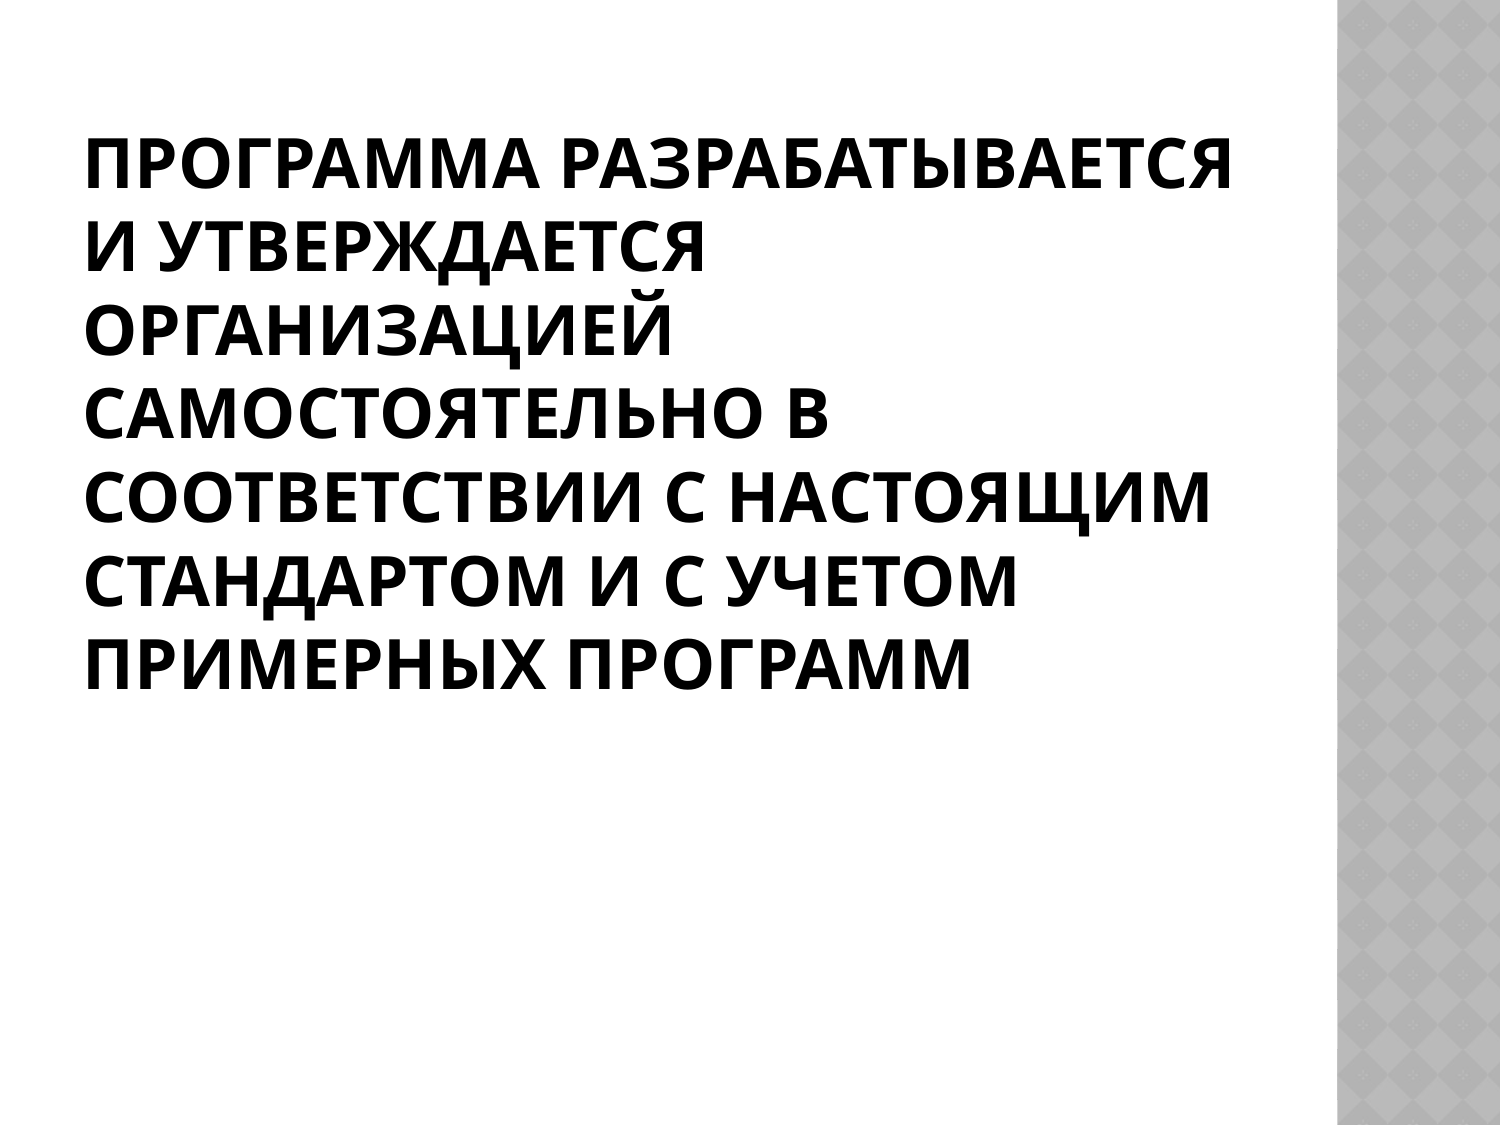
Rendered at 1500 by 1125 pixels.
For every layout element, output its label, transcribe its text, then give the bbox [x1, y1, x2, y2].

title Программа разрабатывается и утверждается Организацией самостоятельно в соответствии с настоящим Стандартом и с учетом Примерных программ [75, 52, 1263, 788]
